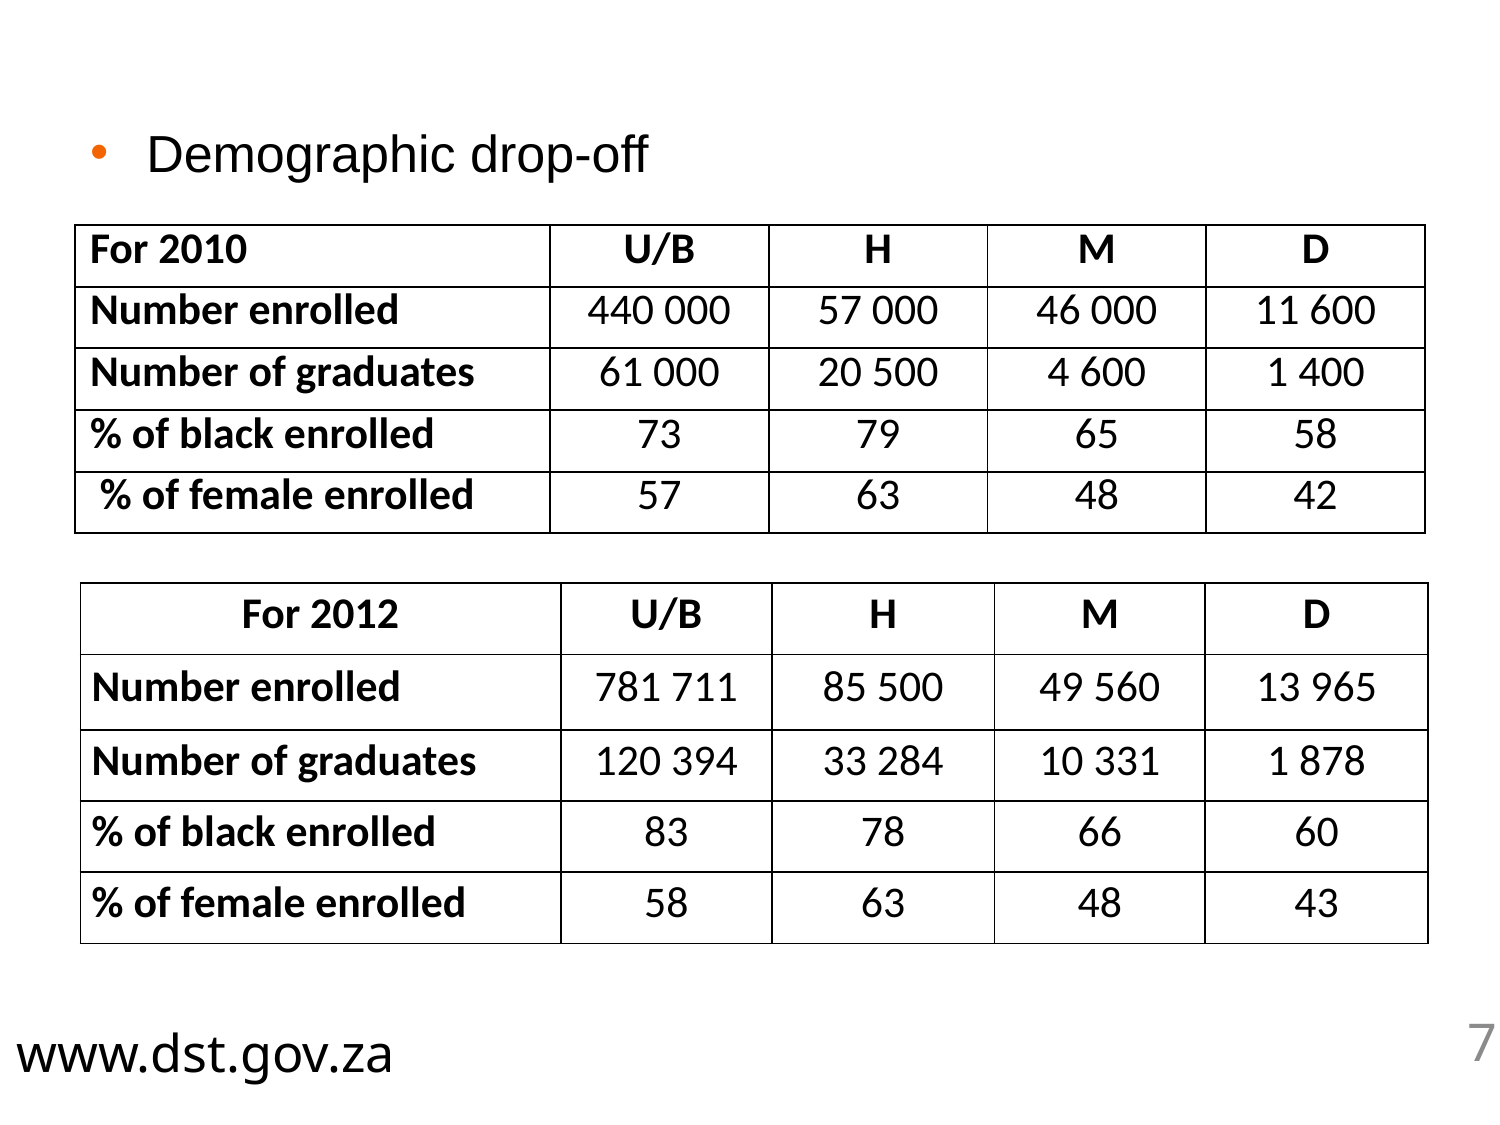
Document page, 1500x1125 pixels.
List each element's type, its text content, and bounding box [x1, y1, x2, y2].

table_cell Number of graduates [81, 731, 560, 800]
table_header D [1207, 239, 1424, 286]
table_cell 60 [1206, 802, 1427, 871]
table_cell % of black enrolled [81, 802, 560, 871]
table_cell Number enrolled [76, 288, 549, 347]
table_cell 13 965 [1206, 655, 1427, 729]
table_header For 2010 [76, 239, 549, 286]
table_header For 2012 [81, 584, 560, 654]
table_cell 58 [562, 873, 771, 943]
table_header H [770, 239, 987, 286]
table_cell 48 [988, 473, 1205, 532]
table_cell 48 [995, 873, 1204, 943]
table_cell 11 600 [1207, 288, 1424, 347]
table_cell 83 [562, 802, 771, 871]
table_cell 63 [770, 473, 987, 532]
table_cell 57 [551, 473, 768, 532]
table_cell 33 284 [773, 731, 994, 800]
table_cell 73 [551, 411, 768, 471]
table_header U/B [551, 239, 768, 286]
table_header D [1206, 584, 1427, 654]
table_cell % of black enrolled [76, 411, 549, 471]
table_cell 63 [773, 873, 994, 943]
slide_number 7 [1162, 1015, 1500, 1075]
table_header M [995, 584, 1204, 654]
table_cell 120 394 [562, 731, 771, 800]
table_cell 65 [988, 411, 1205, 471]
text_box High-level HCD challenges (2) [332, 0, 1500, 176]
table_cell 78 [773, 802, 994, 871]
table_cell 42 [1207, 473, 1424, 532]
table_cell 1 400 [1207, 349, 1424, 409]
table_cell 46 000 [988, 288, 1205, 347]
table_cell Number of graduates [76, 349, 549, 409]
table_cell 10 331 [995, 731, 1204, 800]
text_box Demographic drop-off [74, 112, 1438, 239]
text_box Presentation www.dst.gov.za [0, 969, 563, 1075]
table_cell 57 000 [770, 288, 987, 347]
table_cell % of female enrolled [81, 873, 560, 943]
table_cell 79 [770, 411, 987, 471]
table_header H [773, 584, 994, 654]
table_cell 49 560 [995, 655, 1204, 729]
table_cell % of female enrolled [76, 473, 549, 532]
table_cell 43 [1206, 873, 1427, 943]
table_cell Number enrolled [81, 655, 560, 729]
table_cell 4 600 [988, 349, 1205, 409]
table_header U/B [562, 584, 771, 654]
table_cell 85 500 [773, 655, 994, 729]
table_cell 440 000 [551, 288, 768, 347]
table_cell 781 711 [562, 655, 771, 729]
table_cell 58 [1207, 411, 1424, 471]
table_cell 66 [995, 802, 1204, 871]
table_cell 20 500 [770, 349, 987, 409]
table_cell 1 878 [1206, 731, 1427, 800]
table_cell 61 000 [551, 349, 768, 409]
table_header M [988, 239, 1205, 286]
